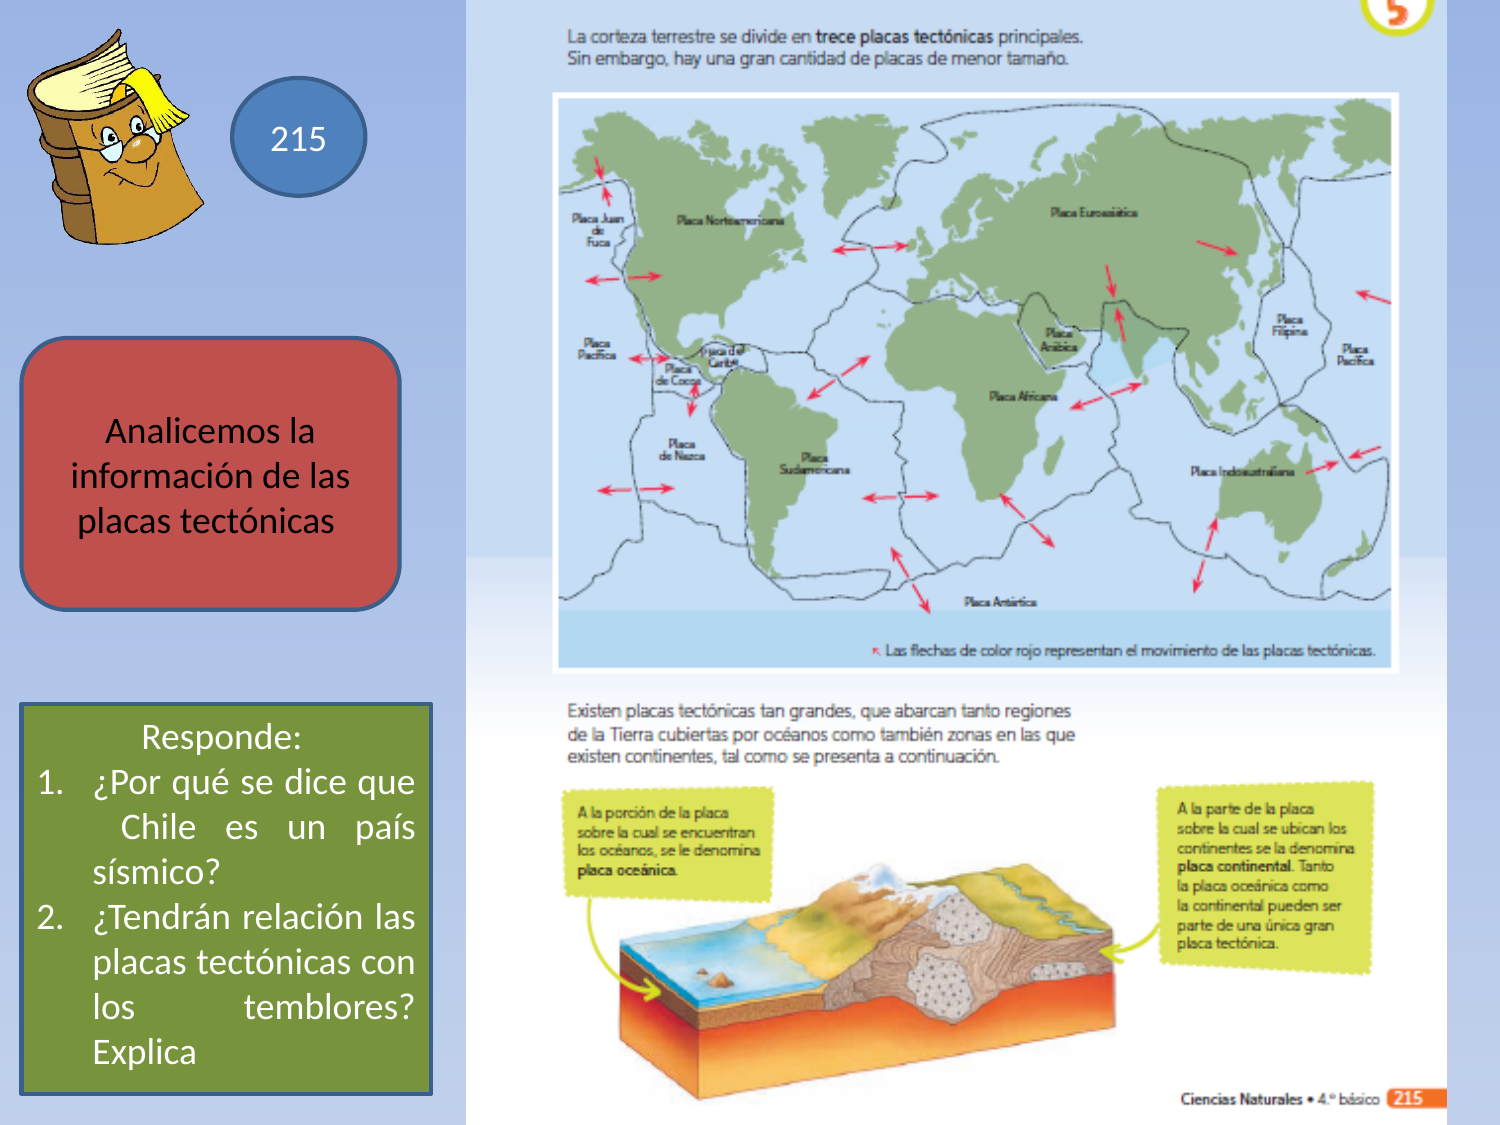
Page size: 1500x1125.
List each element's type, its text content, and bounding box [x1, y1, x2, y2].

text_box Analicemos la información de las placas tectónicas [19, 335, 402, 612]
picture [466, 0, 1447, 1125]
picture [21, 23, 210, 251]
text_box Responde: ¿Por qué se dice que Chile es un país sísmico? ¿Tendrán relación las placas tectónicas con los temblores? Explica [19, 702, 433, 1096]
text_box 215 [229, 75, 368, 198]
